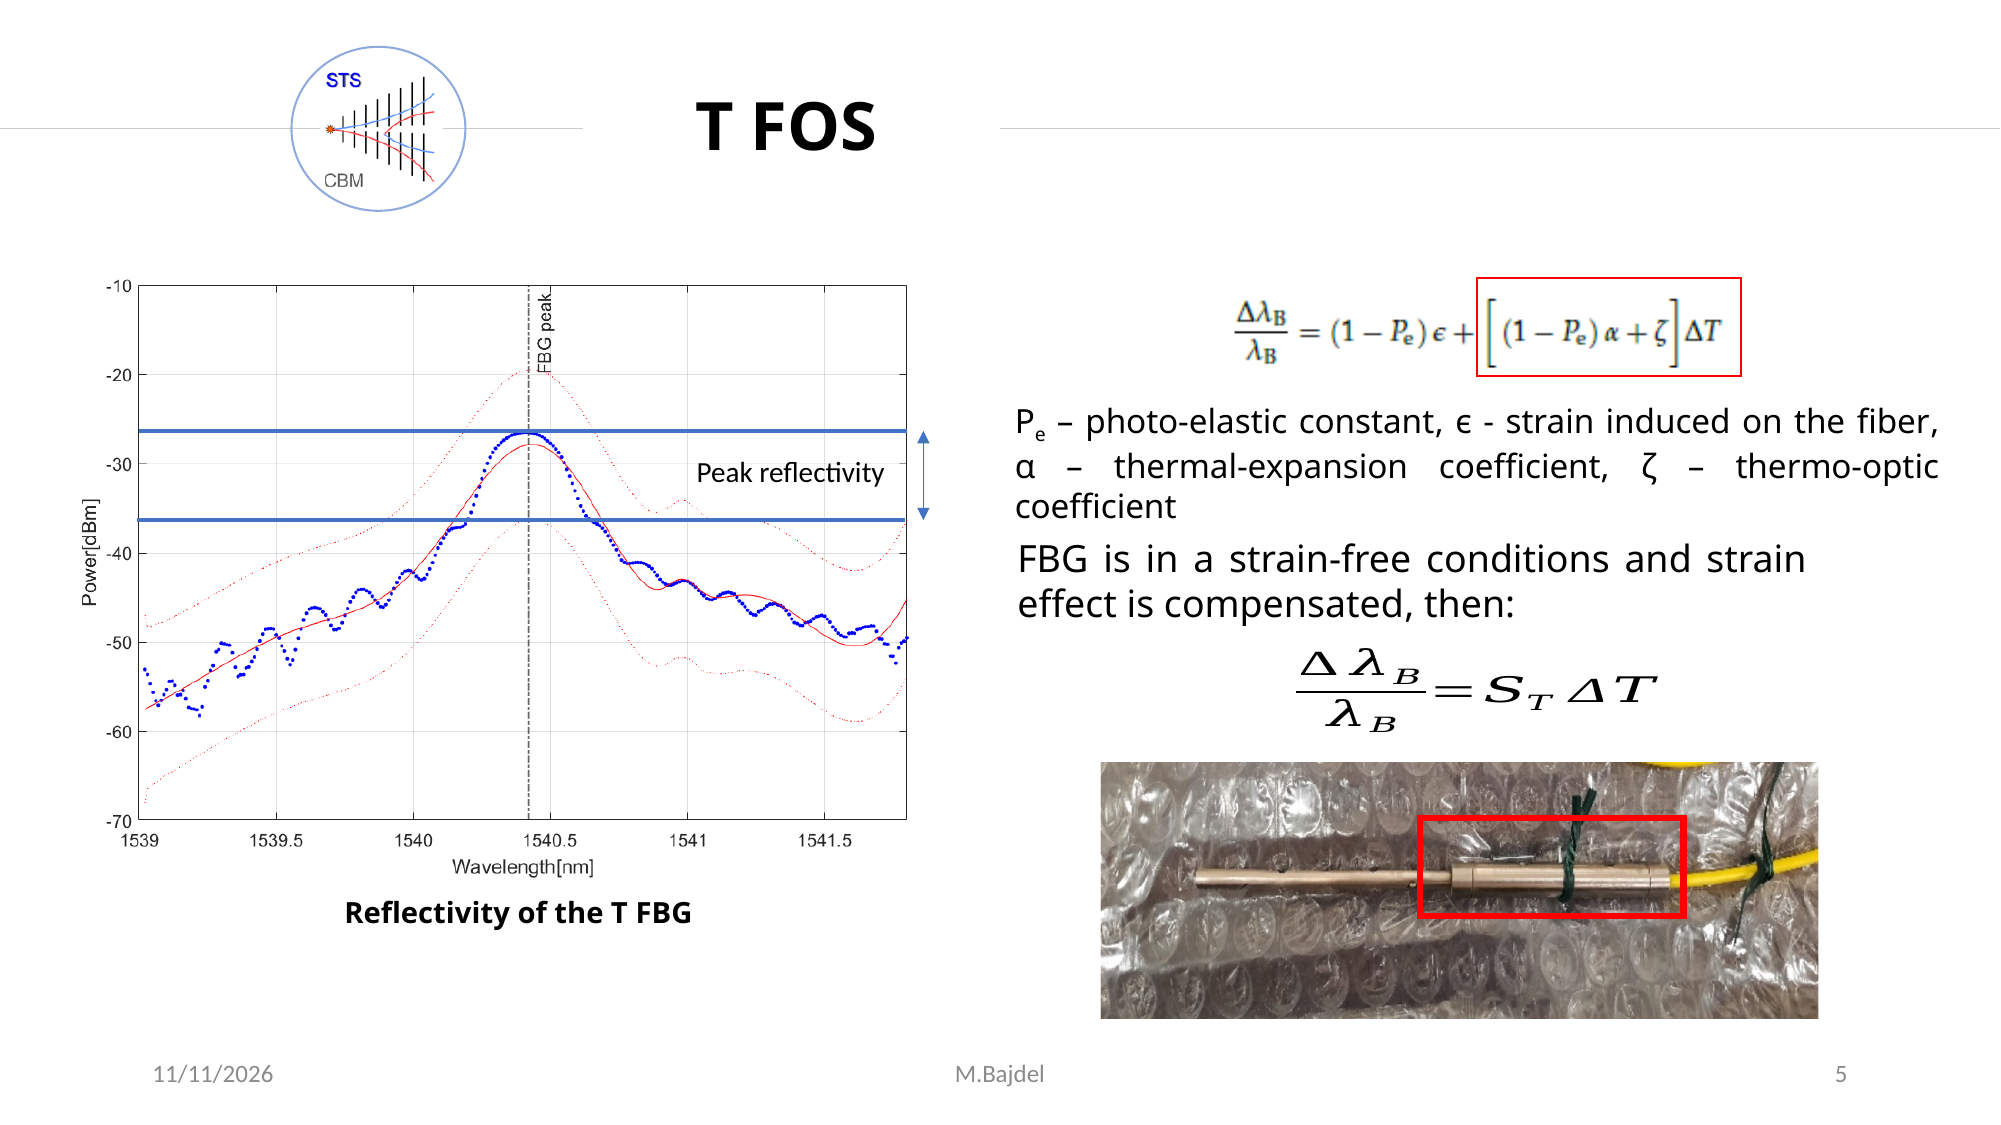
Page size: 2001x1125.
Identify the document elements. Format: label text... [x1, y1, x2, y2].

text_box [1588, 817, 1685, 917]
picture [1144, 265, 1810, 389]
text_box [291, 46, 466, 211]
slide_number 5 [1588, 1042, 1863, 1103]
text_box Reflectivity of the T FBG [137, 892, 900, 937]
text_box FBG is in a strain-free conditions and strain effect is compensated, then: [1002, 528, 1823, 633]
picture [1101, 531, 1818, 1125]
text_box T FOS [583, 54, 990, 205]
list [10, 235, 1001, 892]
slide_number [137, 1042, 588, 1103]
footer M.Bajdel [662, 1042, 1331, 1103]
text_box Pe – photo-elastic constant, ϵ - strain induced on the fiber, α – thermal-expansion coefficient, ζ – thermo-optic coefficient [1001, 392, 1955, 533]
